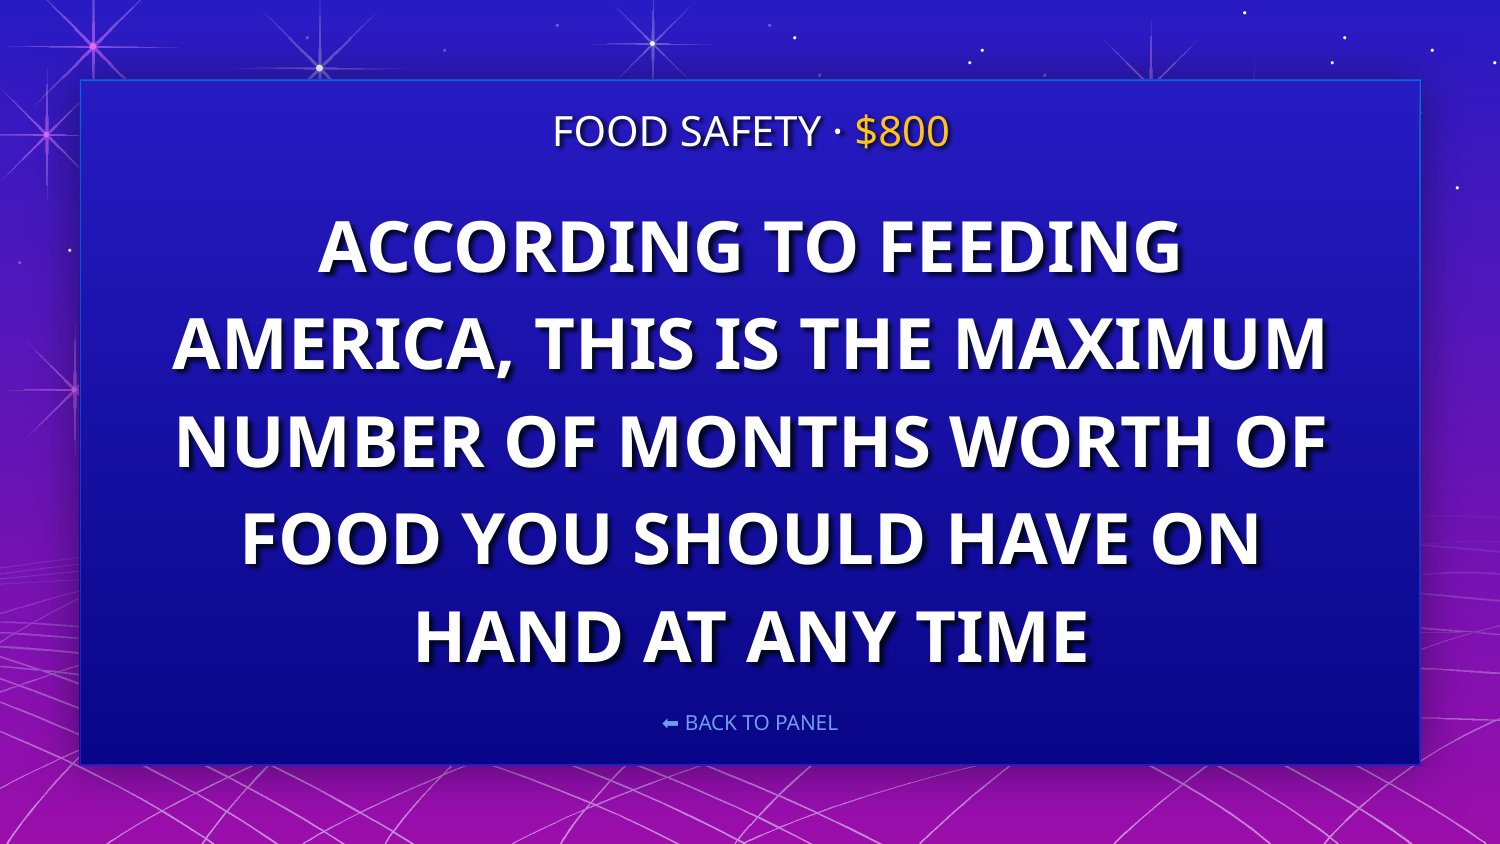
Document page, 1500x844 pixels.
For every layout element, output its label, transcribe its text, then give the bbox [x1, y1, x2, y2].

title ACCORDING TO FEEDING AMERICA, THIS IS THE MAXIMUM NUMBER OF MONTHS WORTH OF FOOD YOU SHOULD HAVE ON HAND AT ANY TIME [170, 178, 1333, 714]
subtitle FOOD SAFETY · $800 [170, 105, 1332, 178]
